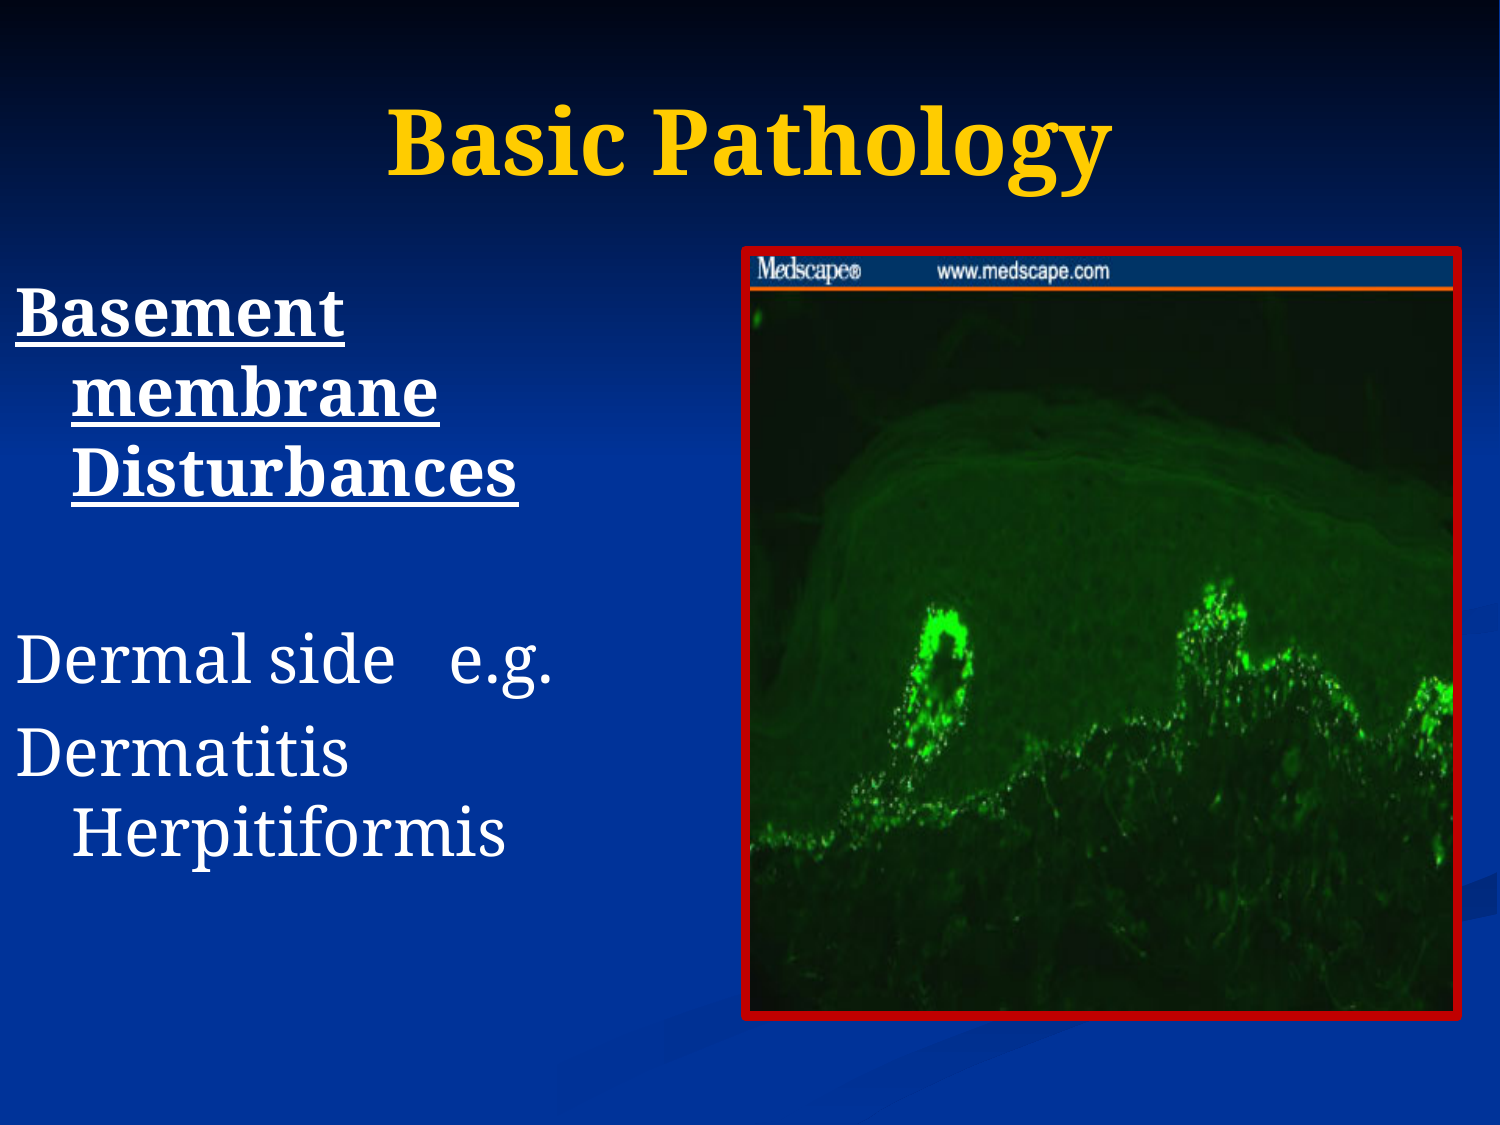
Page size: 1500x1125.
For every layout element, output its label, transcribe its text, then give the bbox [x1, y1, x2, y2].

picture [749, 255, 1454, 1012]
title Basic Pathology [74, 44, 1426, 233]
list Basement membrane Disturbances Dermal side e.g. Dermatitis Herpitiformis [0, 262, 738, 1006]
